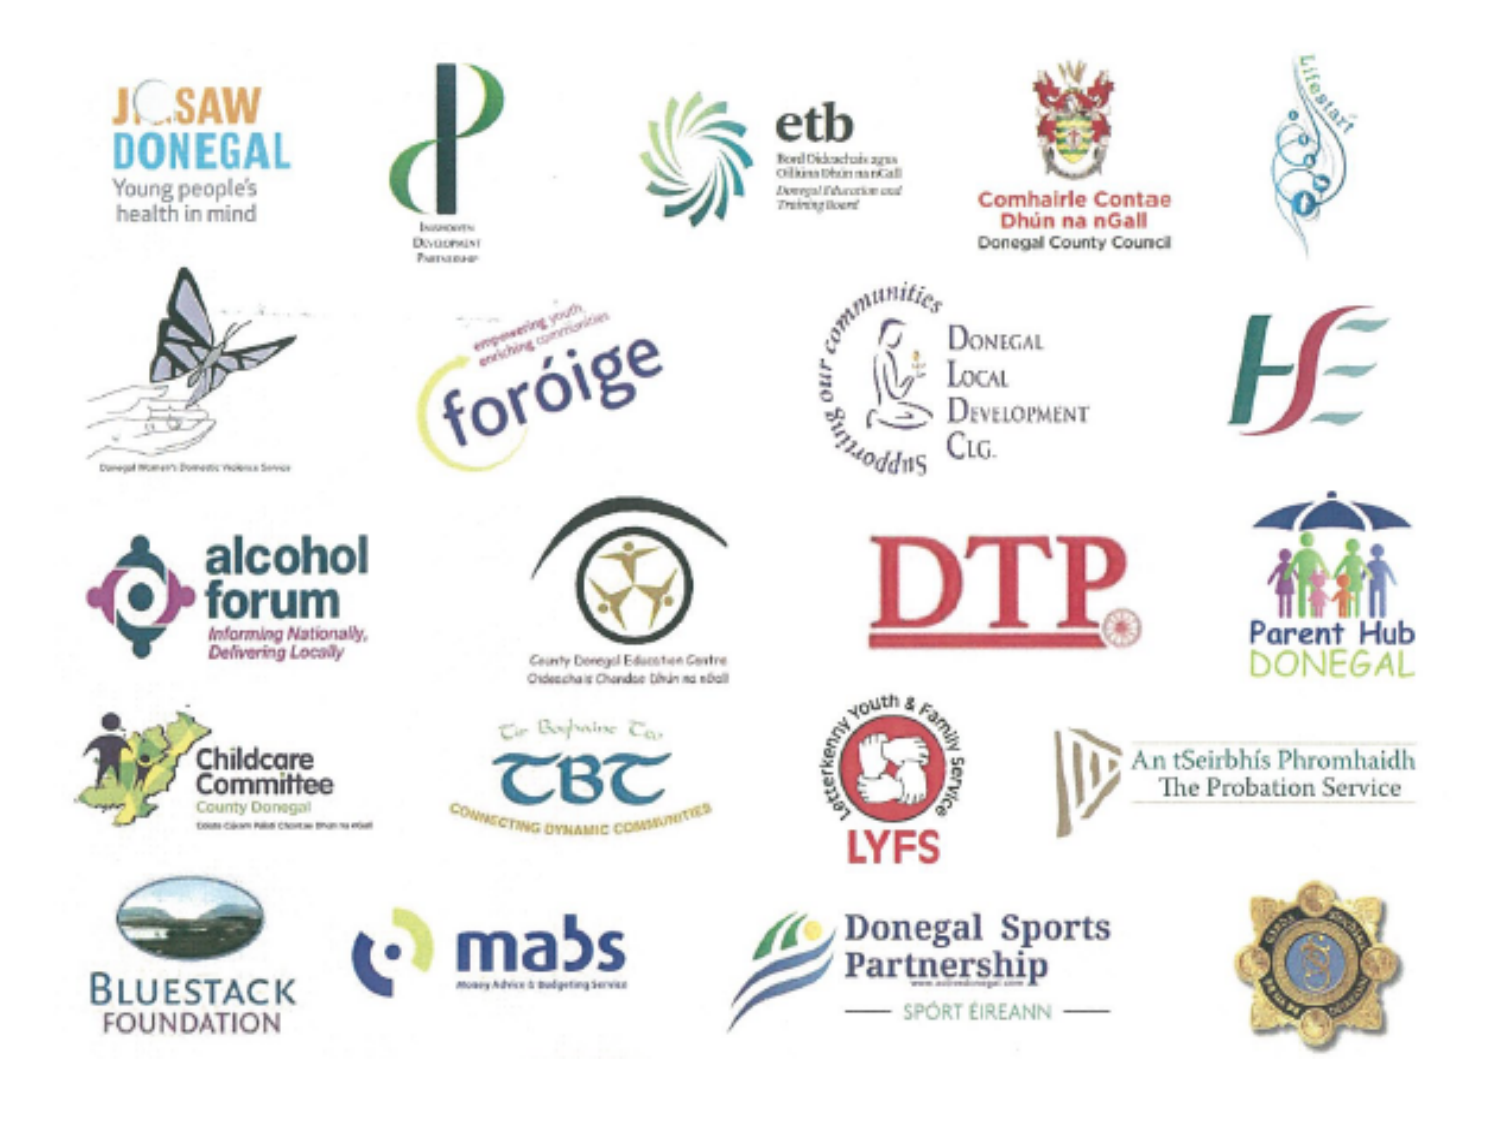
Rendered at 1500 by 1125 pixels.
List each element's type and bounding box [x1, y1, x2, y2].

picture [52, 42, 1475, 1059]
